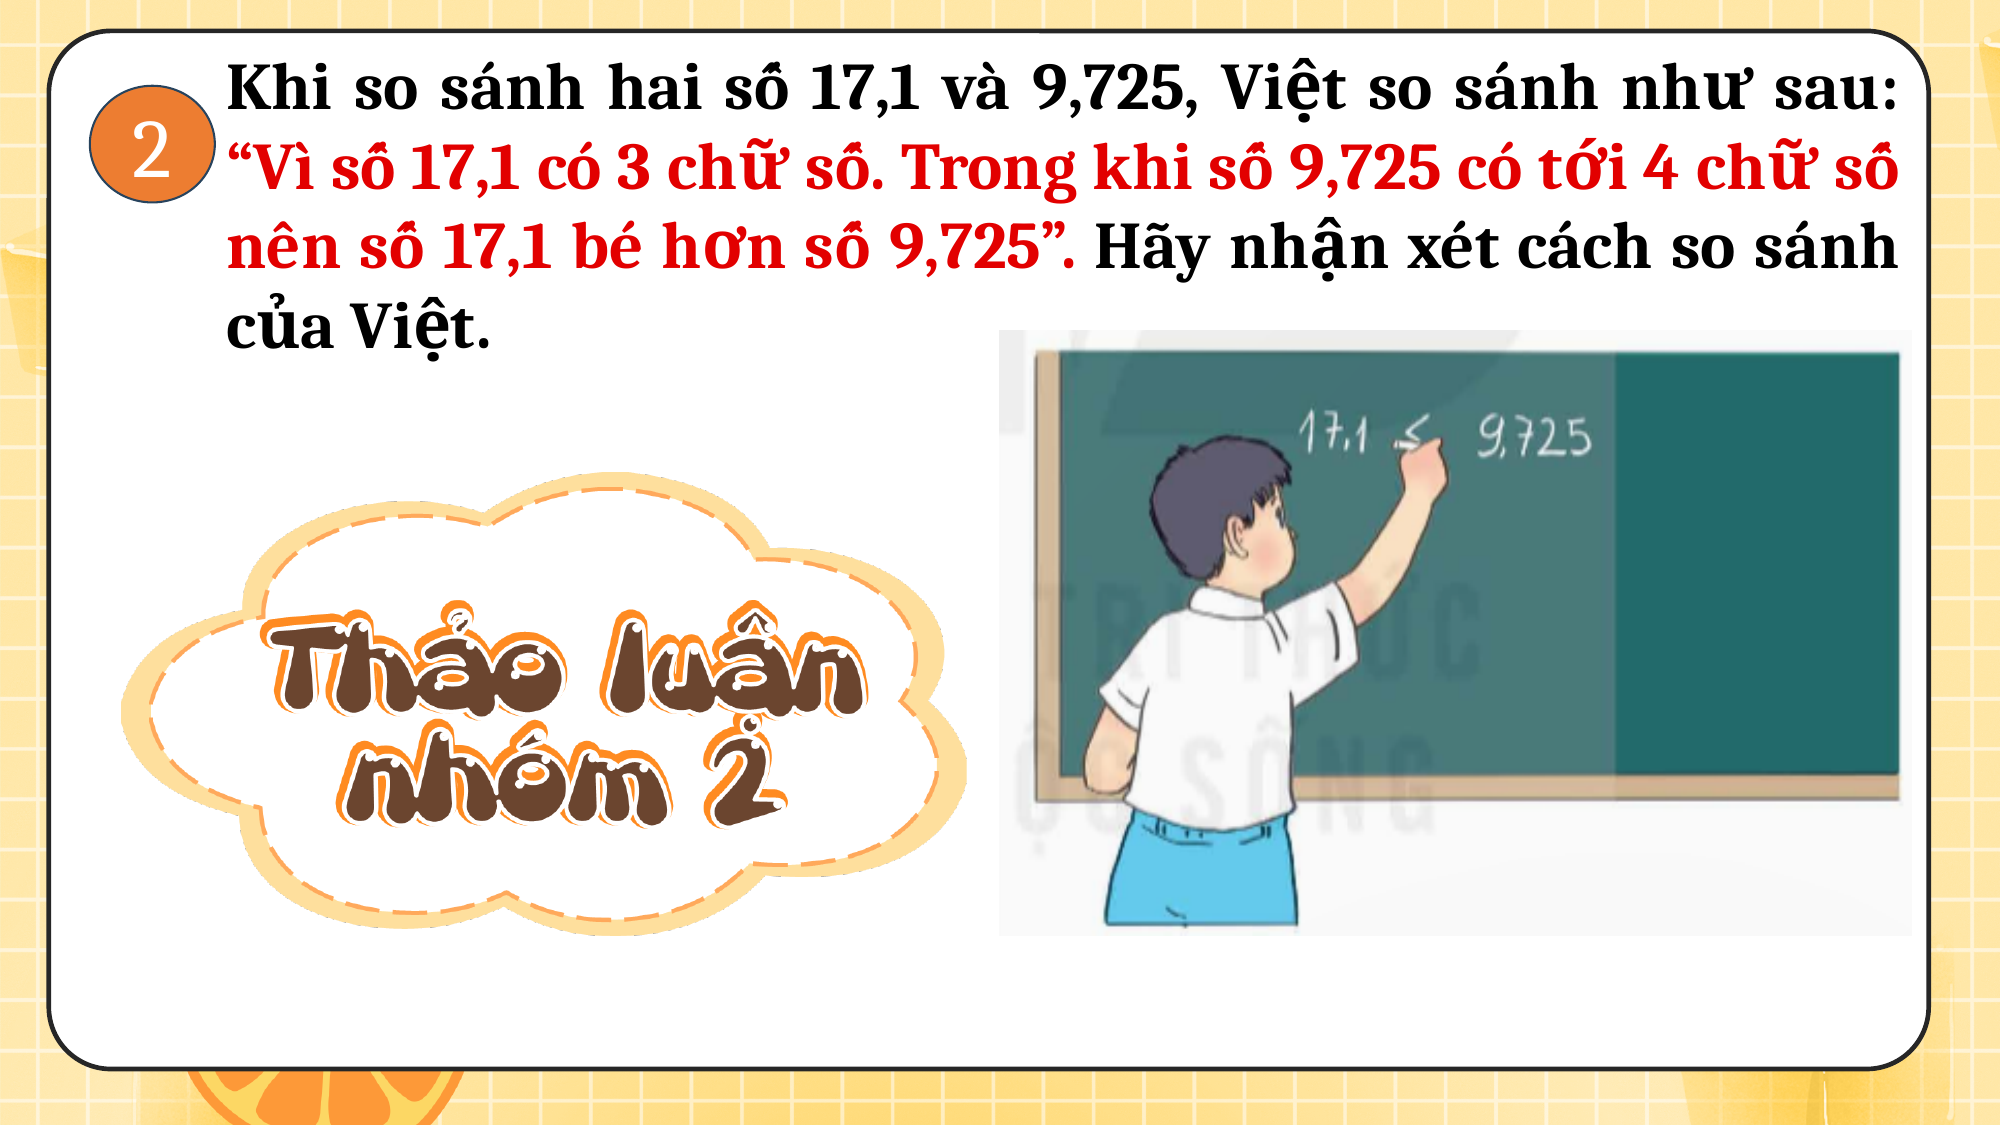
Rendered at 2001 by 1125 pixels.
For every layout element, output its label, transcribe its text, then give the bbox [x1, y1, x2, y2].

text_box Khi so sánh hai số 17,1 và 9,725, Việt so sánh như sau: “Vì số 17,1 có 3 chữ số. Trong khi số 9,725 có tới 4 chữ số nên số 17,1 bé hơn số 9,725”. Hãy nhận xét cách so sánh của Việt. [216, 37, 1911, 368]
picture [0, 0, 2000, 1125]
text_box 2 [88, 84, 216, 204]
